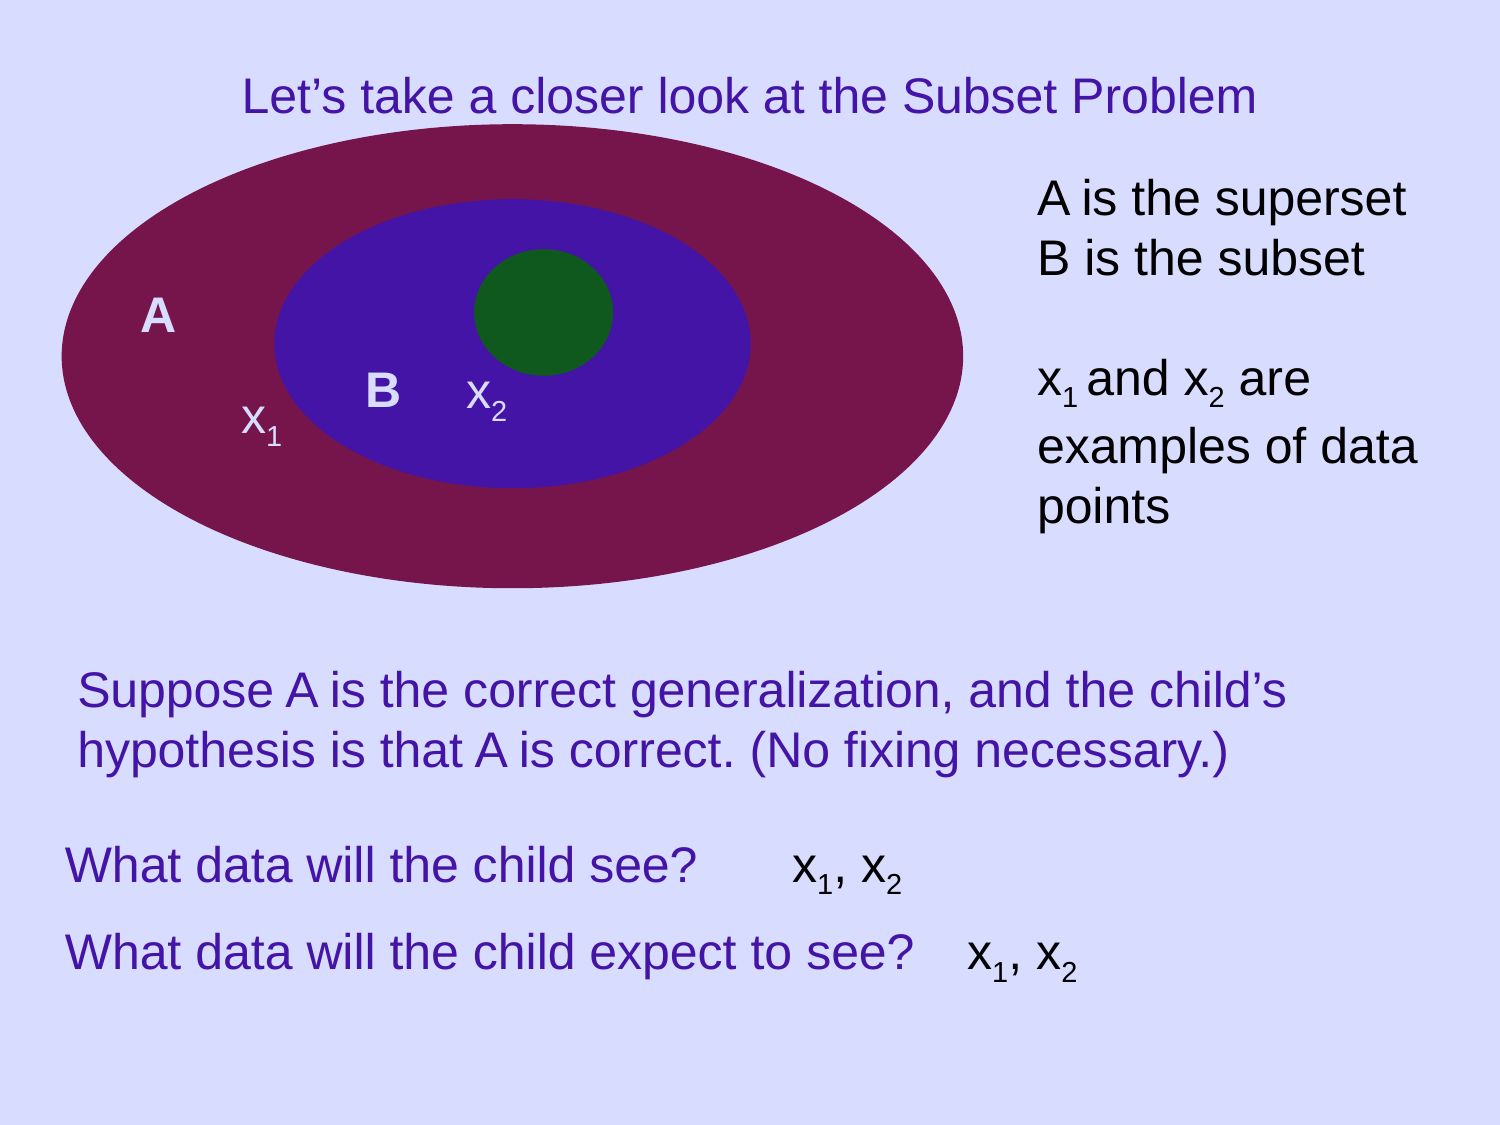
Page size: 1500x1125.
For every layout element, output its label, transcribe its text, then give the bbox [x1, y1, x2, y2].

text_box x1 [226, 376, 298, 460]
text_box x1, x2 [777, 824, 918, 908]
text_box B [350, 349, 416, 425]
text_box x1, x2 [952, 912, 1093, 996]
text_box Suppose A is the correct generalization, and the child’s hypothesis is that A is correct. (No fixing necessary.) [62, 649, 1438, 785]
text_box x2 [451, 351, 523, 435]
text_box What data will the child expect to see? [49, 912, 950, 988]
title Let’s take a closer look at the Subset Problem [112, 0, 1388, 188]
text_box What data will the child see? [50, 824, 750, 900]
text_box A [125, 274, 191, 350]
text_box [275, 199, 751, 488]
text_box [474, 249, 613, 376]
text_box A is the superset B is the subset x1 and x2 are examples of data points [1022, 157, 1475, 541]
text_box [62, 124, 963, 588]
